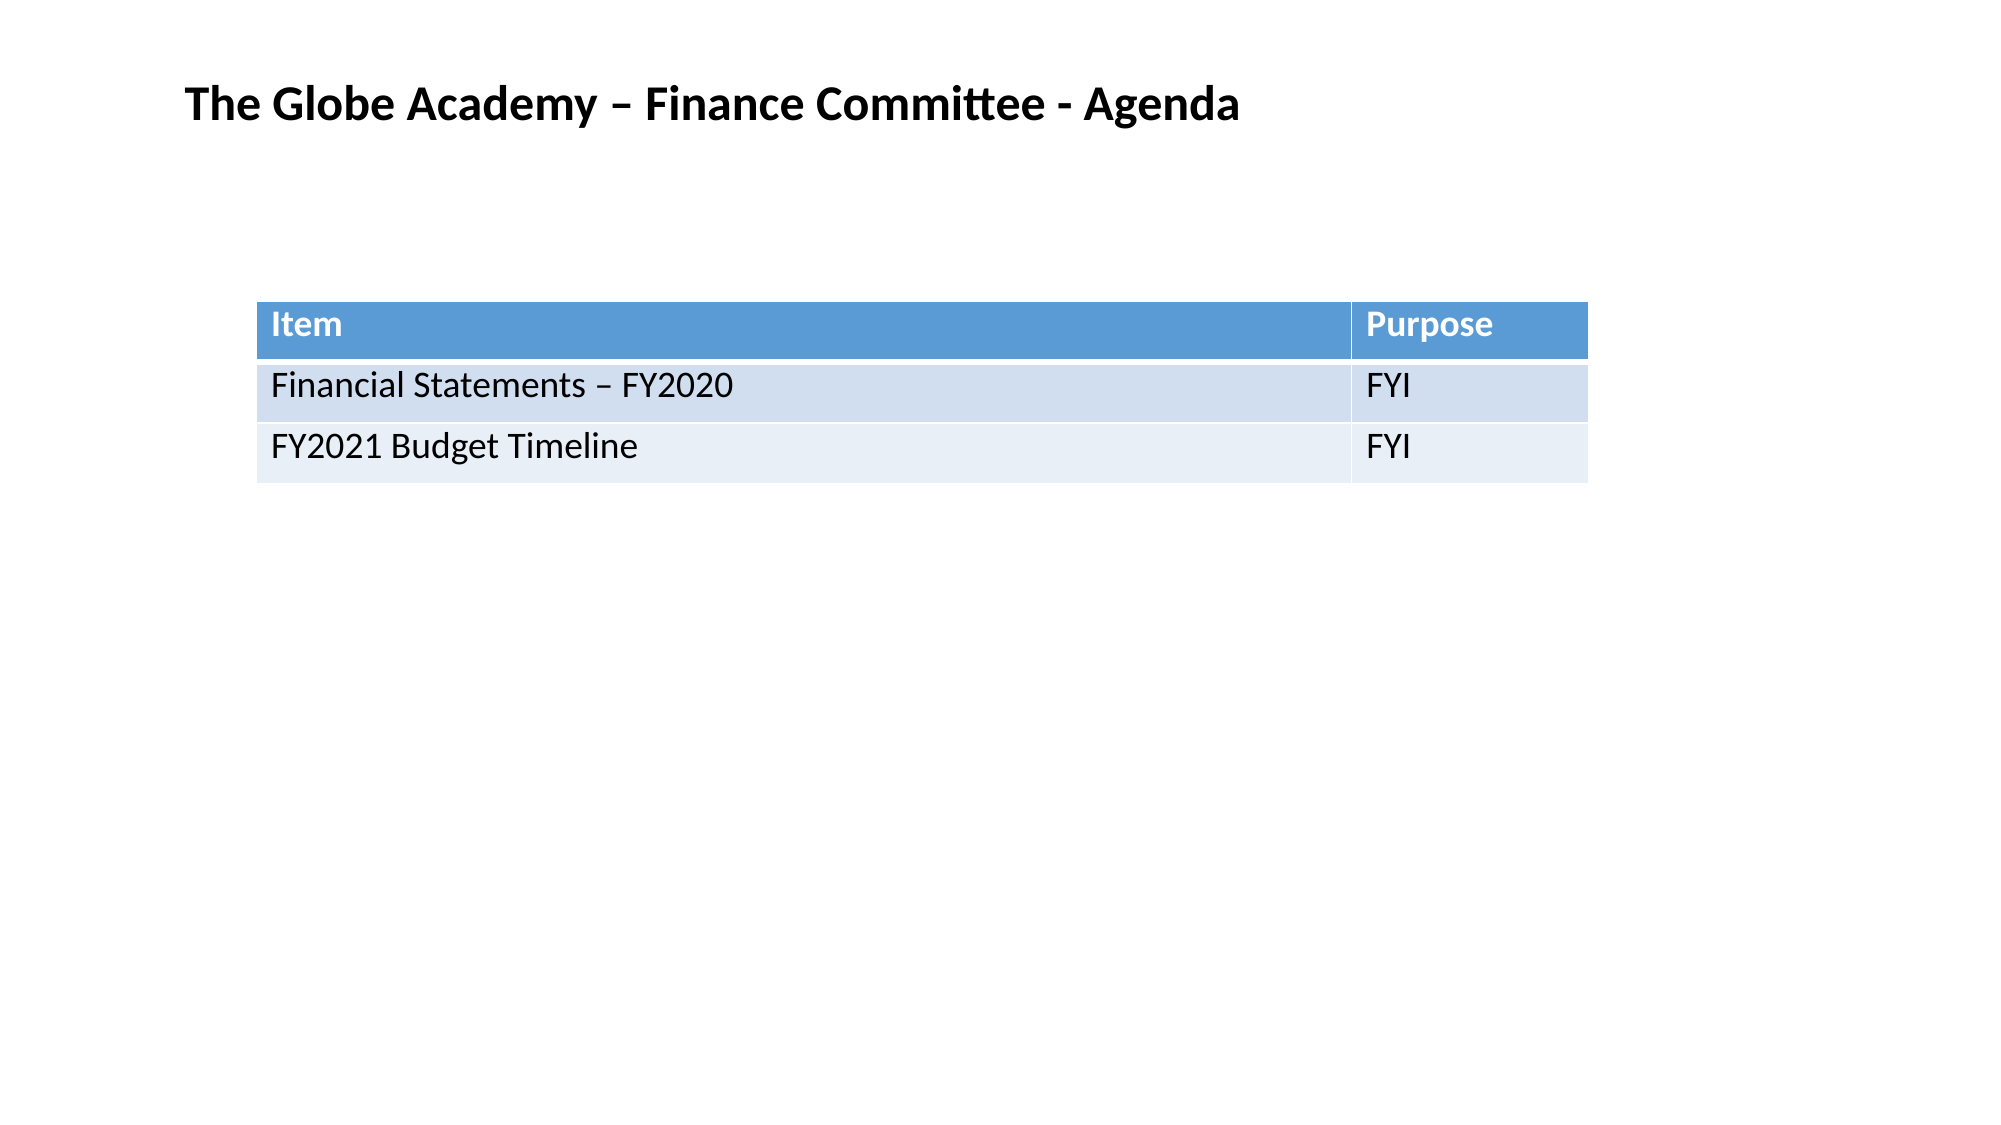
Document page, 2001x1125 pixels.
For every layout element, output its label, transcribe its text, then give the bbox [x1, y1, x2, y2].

text_box The Globe Academy – Finance Committee - Agenda [169, 63, 1257, 138]
table_cell FYI [1352, 424, 1588, 483]
table_cell FYI [1352, 365, 1588, 422]
table_cell Financial Statements – FY2020 [257, 365, 1351, 422]
table_header Purpose [1352, 302, 1588, 359]
table_cell FY2021 Budget Timeline [257, 424, 1351, 483]
table_header Item [257, 302, 1351, 359]
